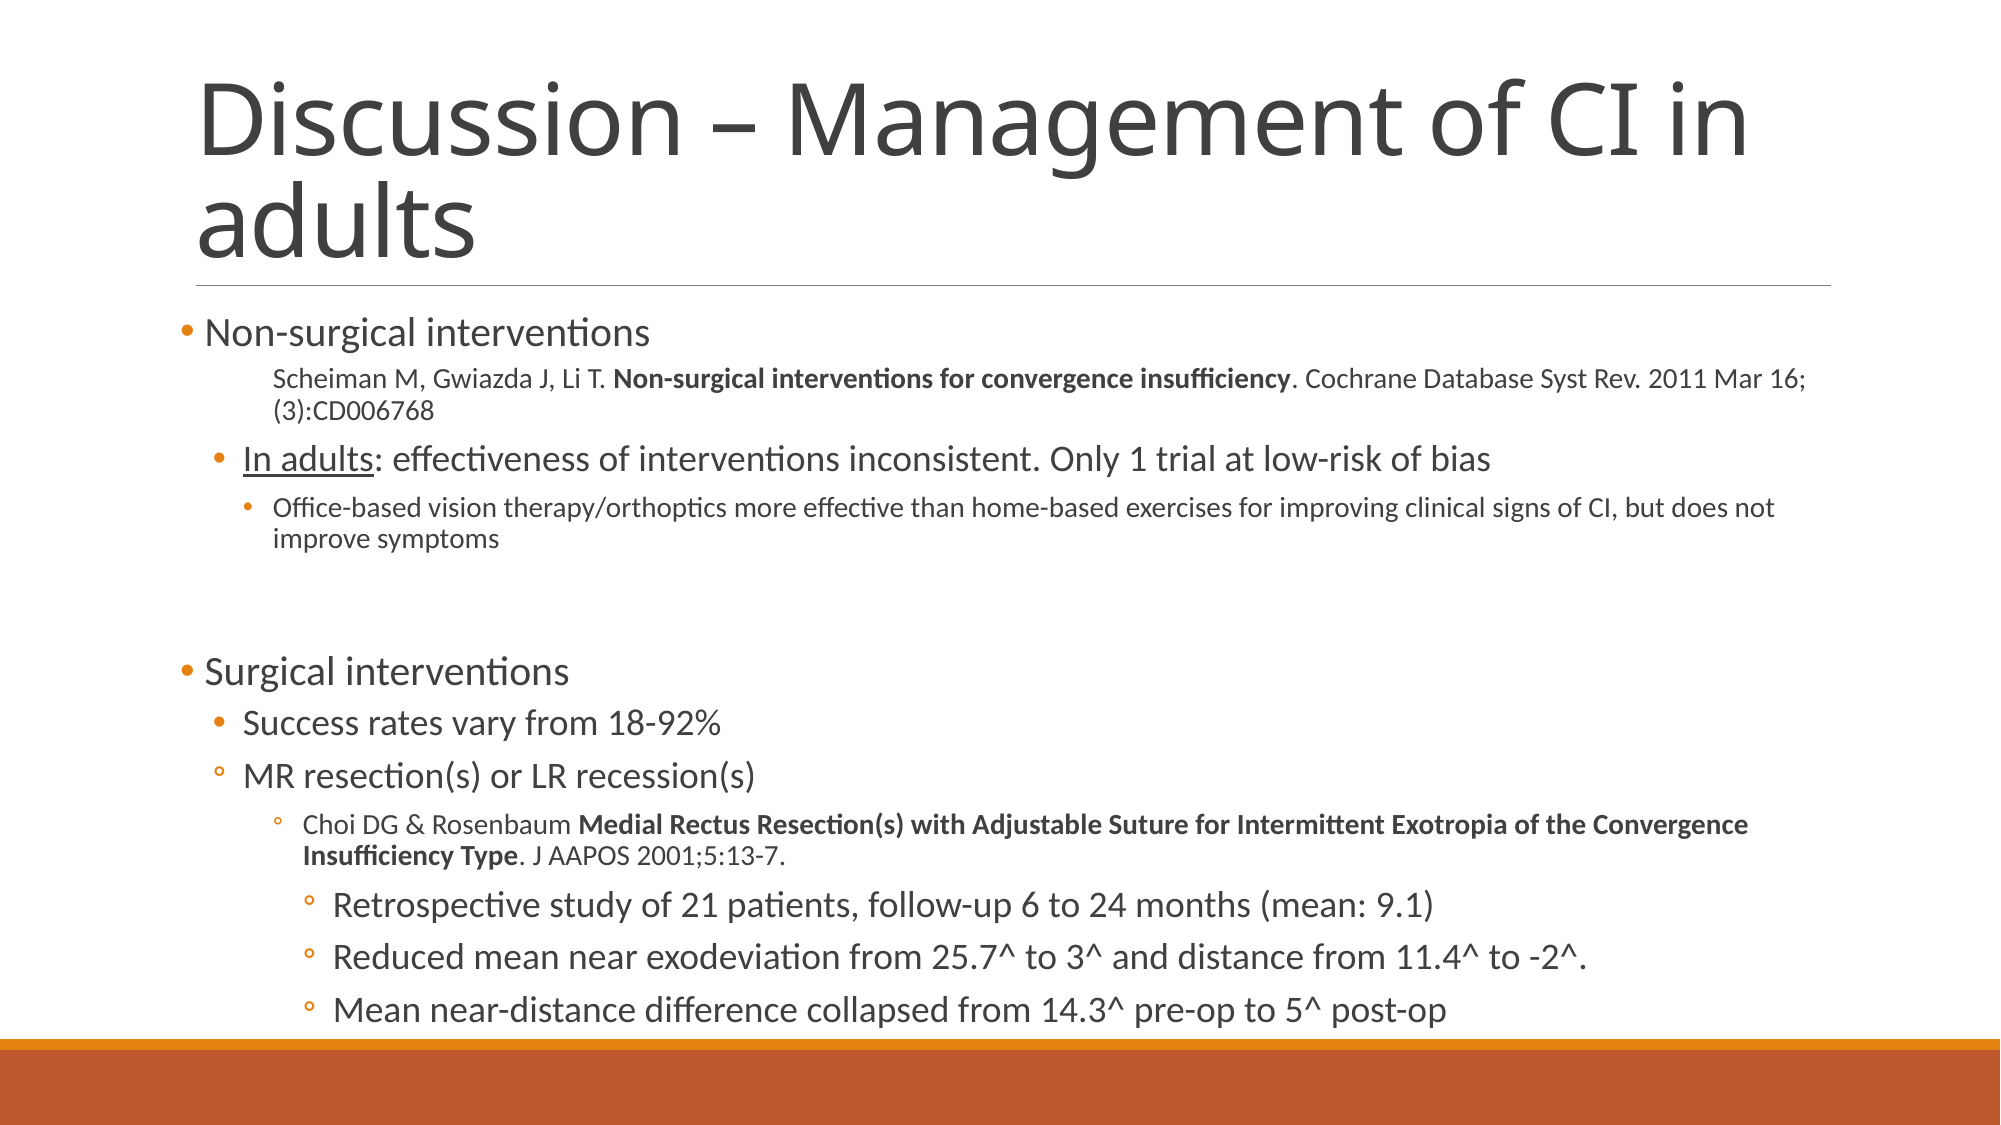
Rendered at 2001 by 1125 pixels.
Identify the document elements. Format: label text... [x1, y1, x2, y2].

list Non-surgical interventions Scheiman M, Gwiazda J, Li T. Non-surgical interventions for convergence insufficiency. Cochrane Database Syst Rev. 2011 Mar 16;(3):CD006768 In adults: effectiveness of interventions inconsistent. Only 1 trial at low-risk of bias Office-based vision therapy/orthoptics more effective than home-based exercises for improving clinical signs of CI, but does not improve symptoms Surgical interventions Success rates vary from 18-92% MR resection(s) or LR recession(s) Choi DG & Rosenbaum Medial Rectus Resection(s) with Adjustable Suture for Intermittent Exotropia of the Convergence Insufficiency Type. J AAPOS 2001;5:13-7. Retrospective study of 21 patients, follow-up 6 to 24 months (mean: 9.1) Reduced mean near exodeviation from 25.7^ to 3^ and distance from 11.4^ to -2^. Mean near-distance difference collapsed from 14.3^ pre-op to 5^ post-op [180, 302, 1830, 1050]
title Discussion – Management of CI in adults [180, 47, 1830, 285]
